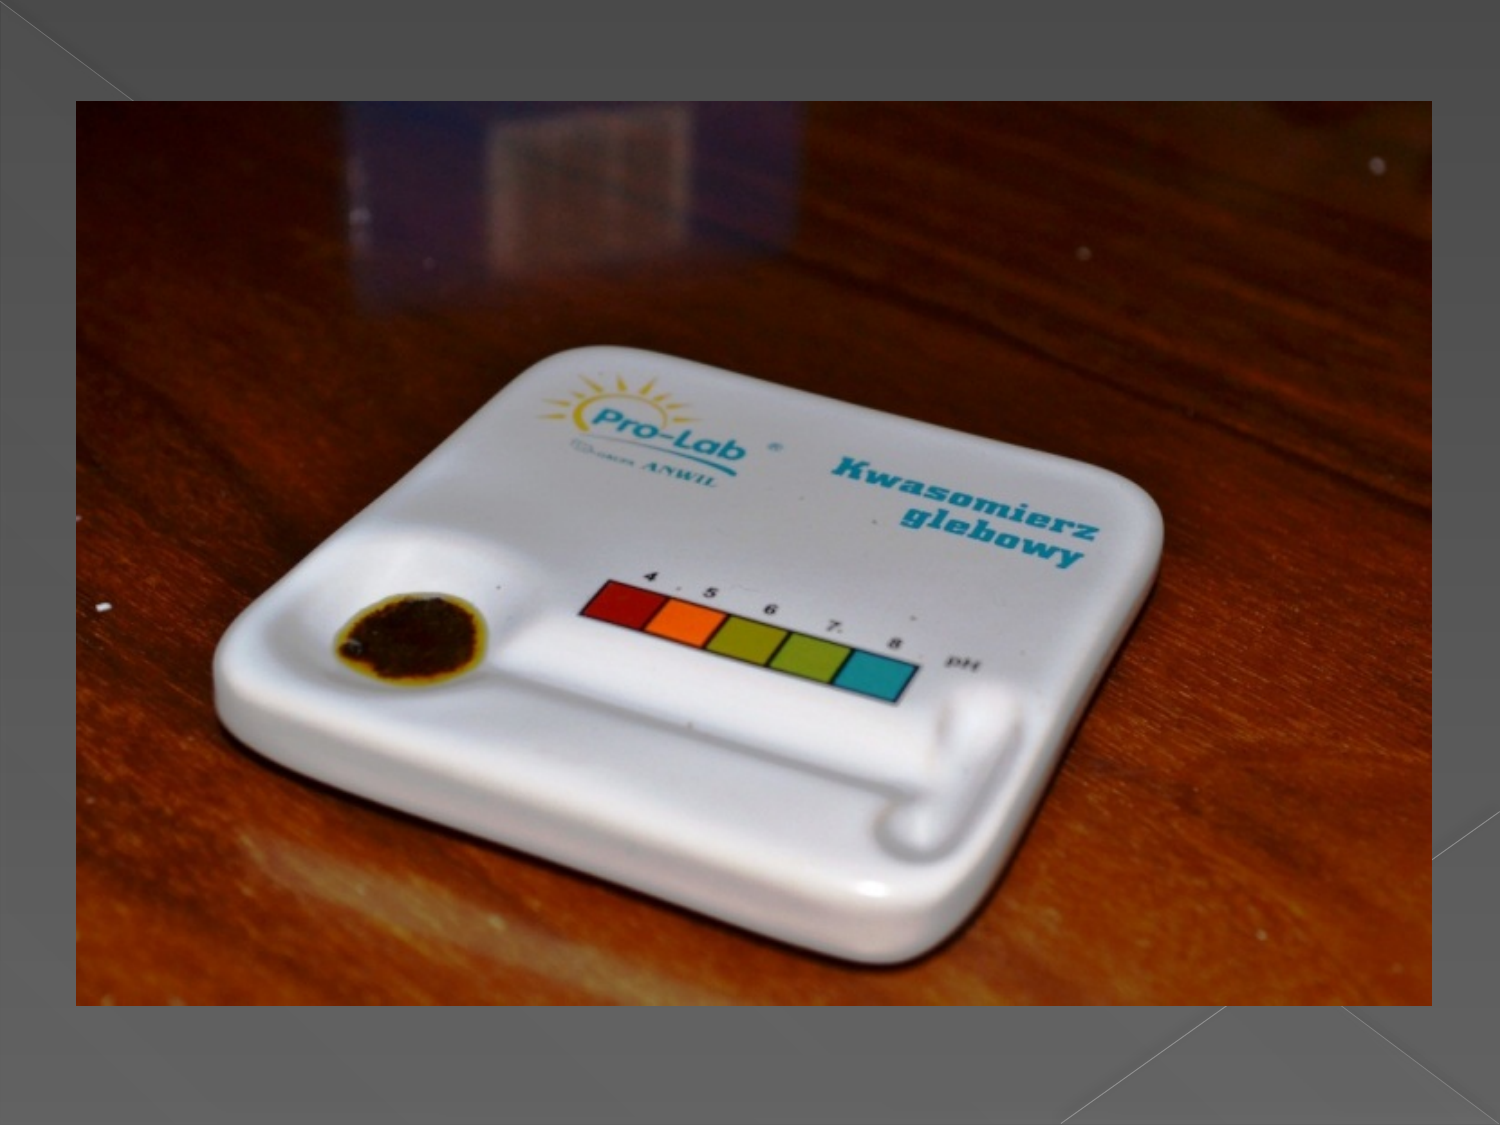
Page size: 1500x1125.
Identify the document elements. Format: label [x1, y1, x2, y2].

list [76, 101, 1432, 1006]
